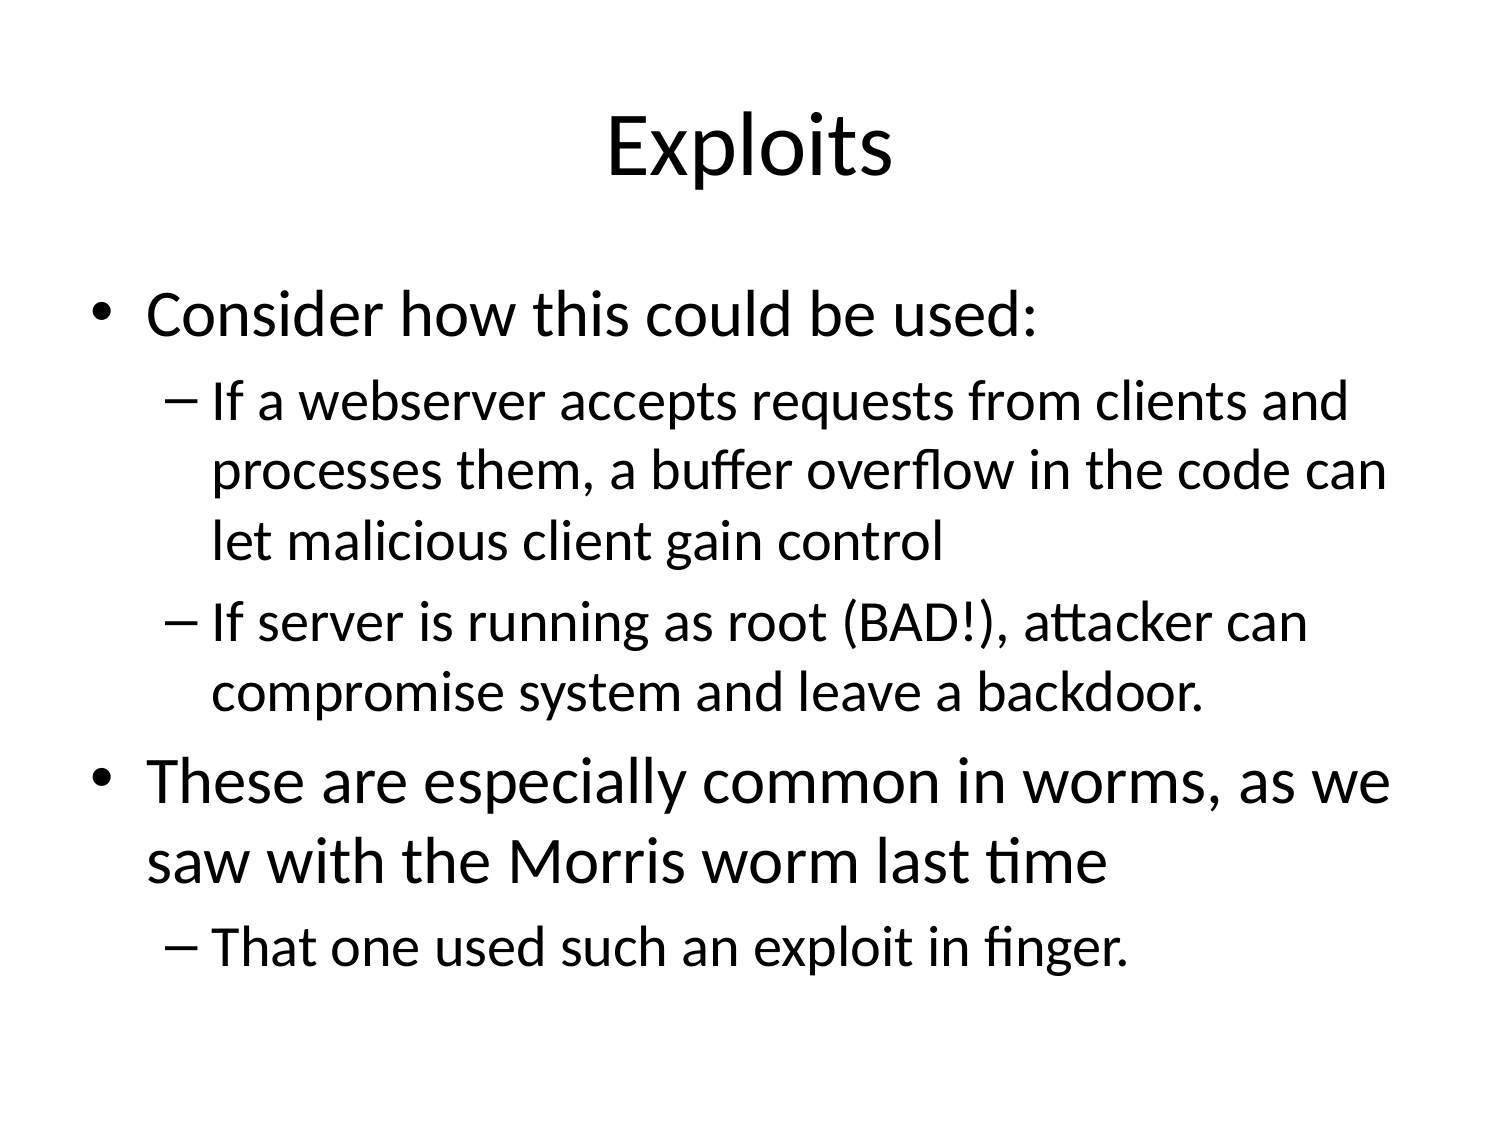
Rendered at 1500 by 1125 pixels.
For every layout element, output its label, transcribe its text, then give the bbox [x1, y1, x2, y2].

title Exploits [75, 45, 1425, 233]
list Consider how this could be used: If a webserver accepts requests from clients and processes them, a buffer overflow in the code can let malicious client gain control If server is running as root (BAD!), attacker can compromise system and leave a backdoor. These are especially common in worms, as we saw with the Morris worm last time That one used such an exploit in finger. [75, 262, 1425, 1005]
